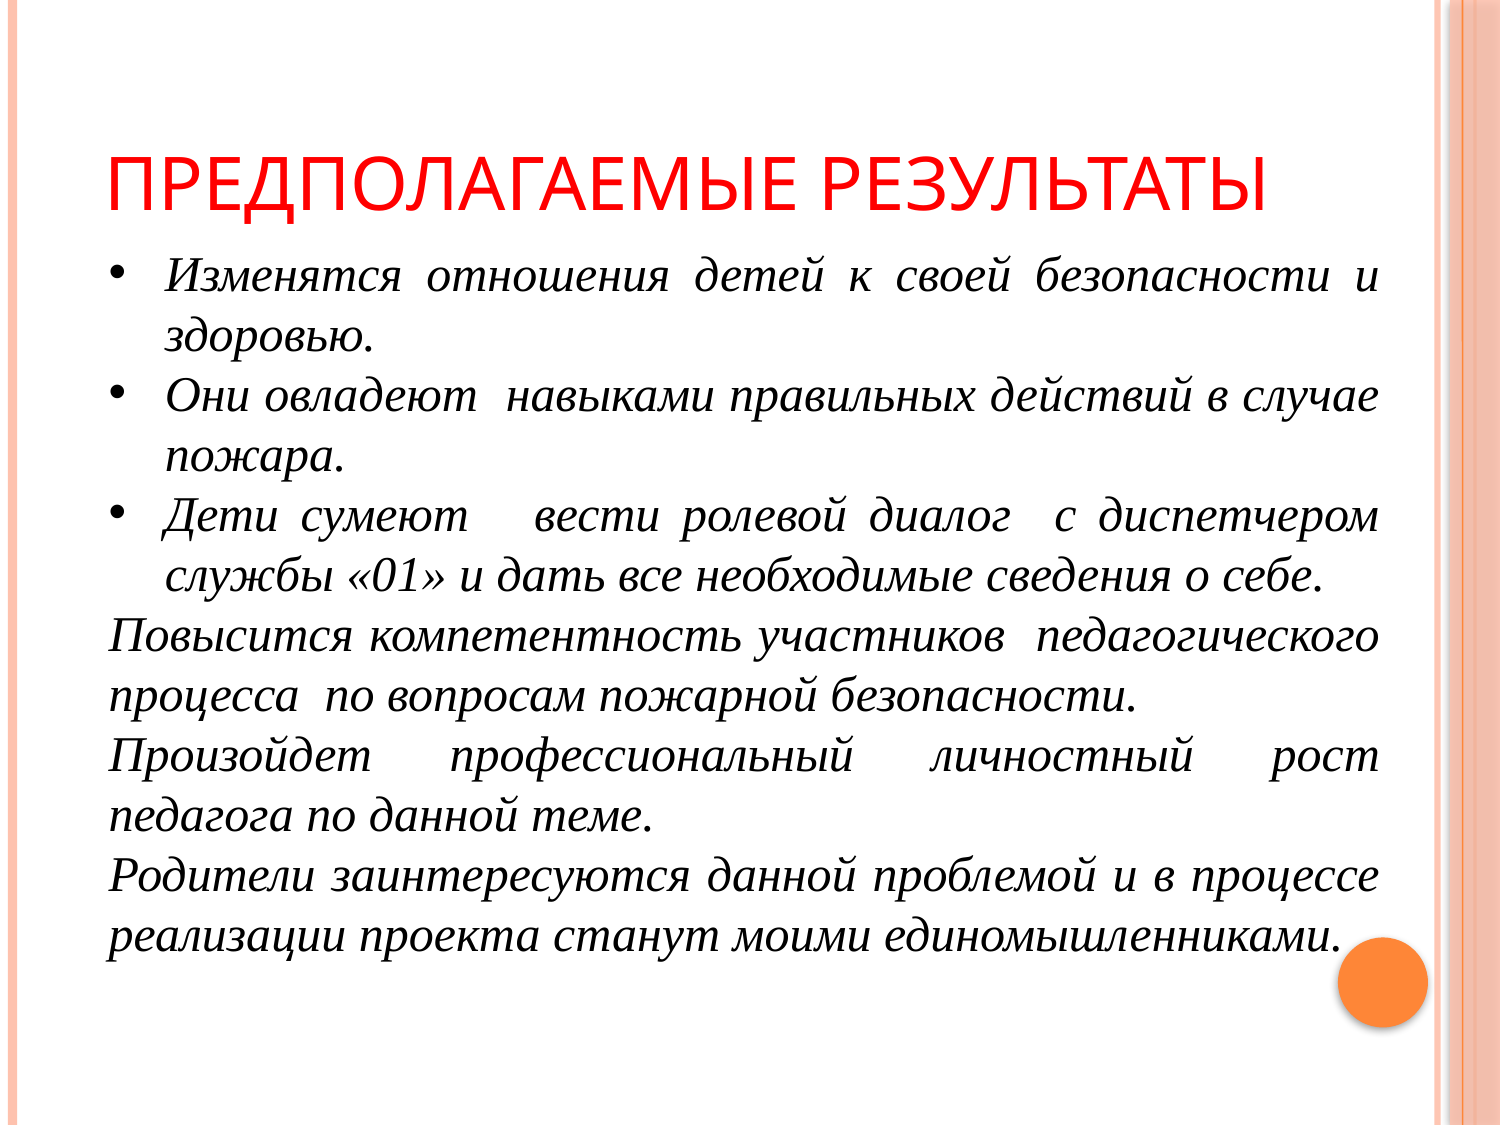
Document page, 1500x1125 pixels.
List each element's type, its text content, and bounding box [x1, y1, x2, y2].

text_box Изменятся отношения детей к своей безопасности и здоровью. Они овладеют навыками правильных действий в случае пожара. Дети сумеют вести ролевой диалог с диспетчером службы «01» и дать все необходимые сведения о себе. Повысится компетентность участников педагогического процесса по вопросам пожарной безопасности. Произойдет профессиональный личностный рост педагога по данной теме. Родители заинтересуются данной проблемой и в процессе реализации проекта станут моими единомышленниками. [93, 234, 1395, 1030]
title Предполагаемые результаты [75, 45, 1300, 233]
